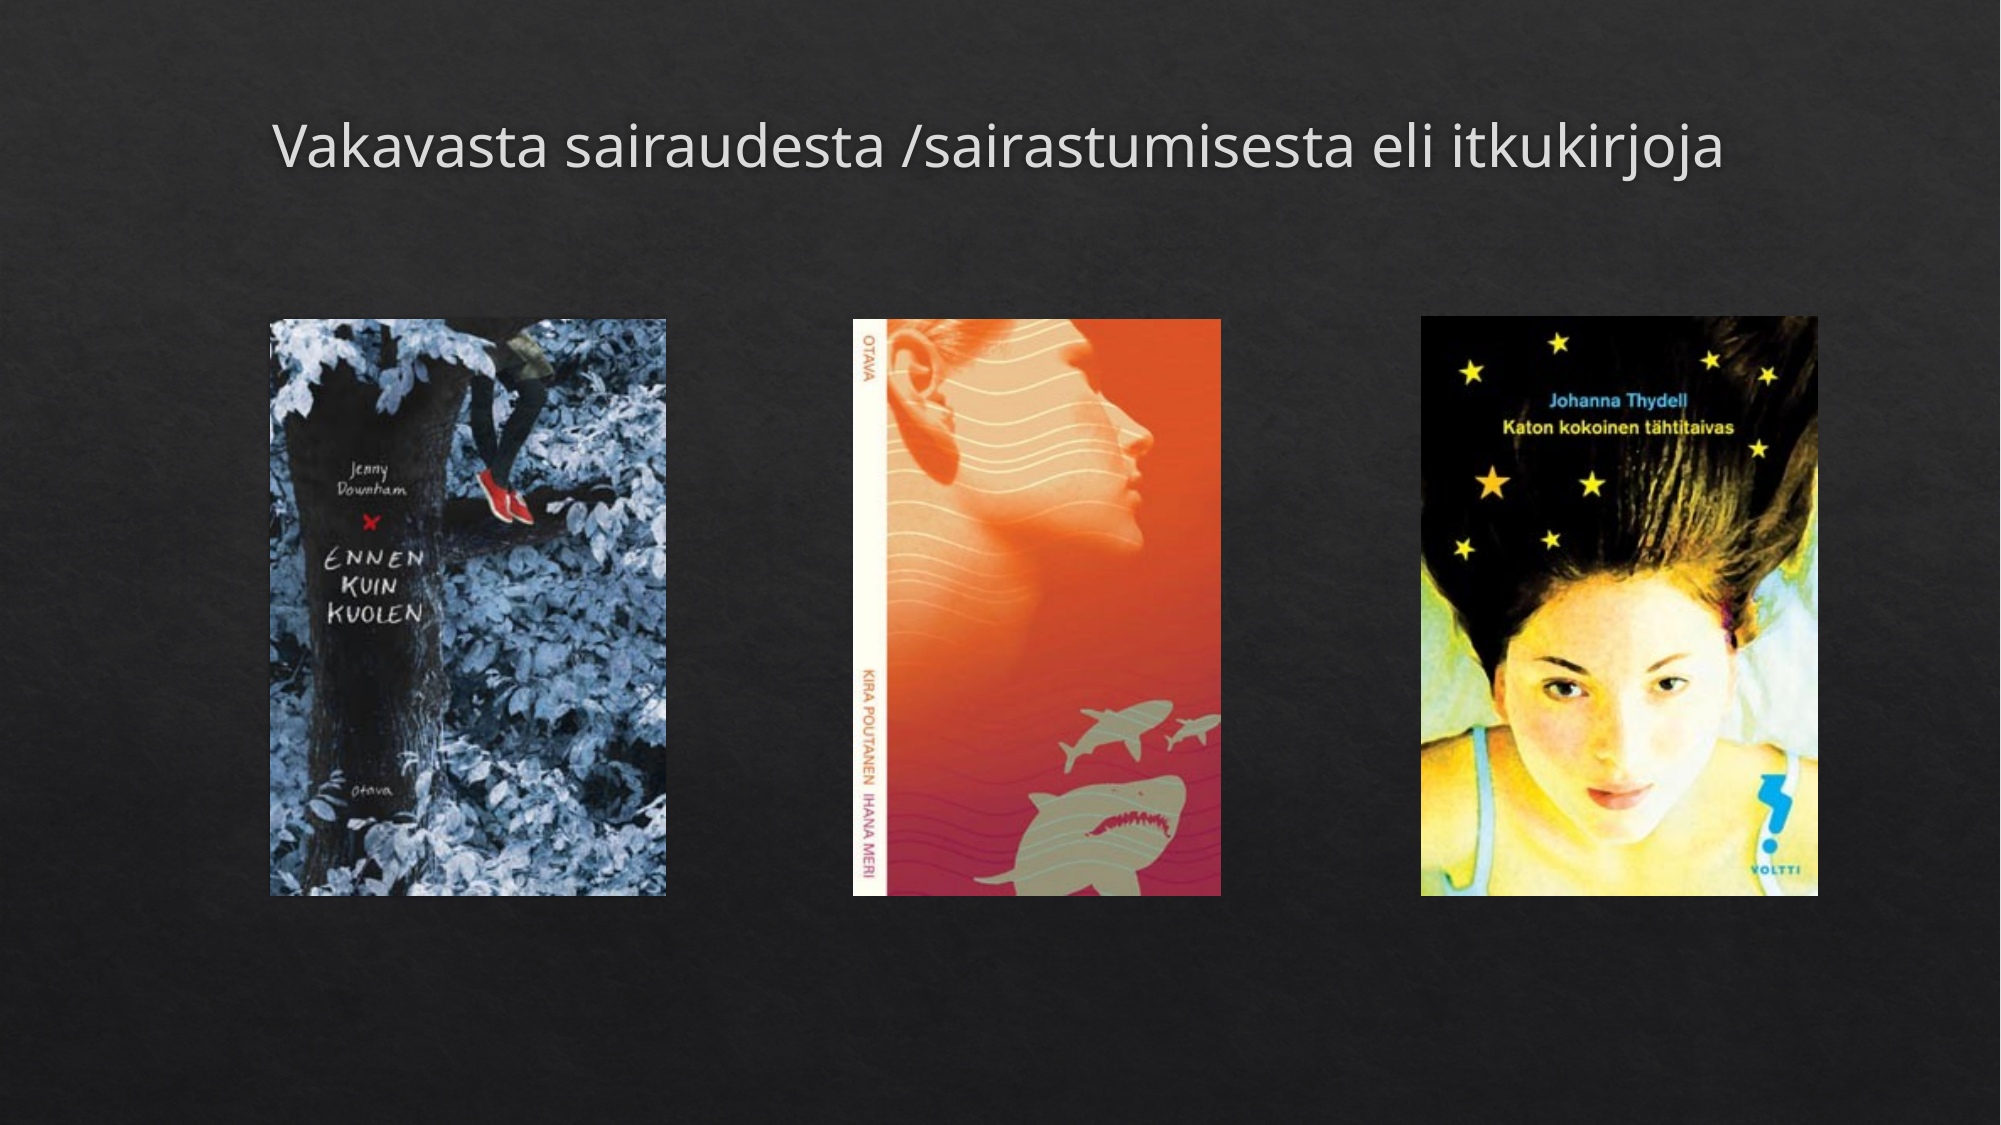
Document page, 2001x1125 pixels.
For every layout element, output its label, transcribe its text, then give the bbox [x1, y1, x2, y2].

picture [853, 319, 1221, 897]
title Vakavasta sairaudesta /sairastumisesta eli itkukirjoja [149, 99, 1849, 260]
picture [1421, 315, 1818, 897]
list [270, 319, 666, 897]
